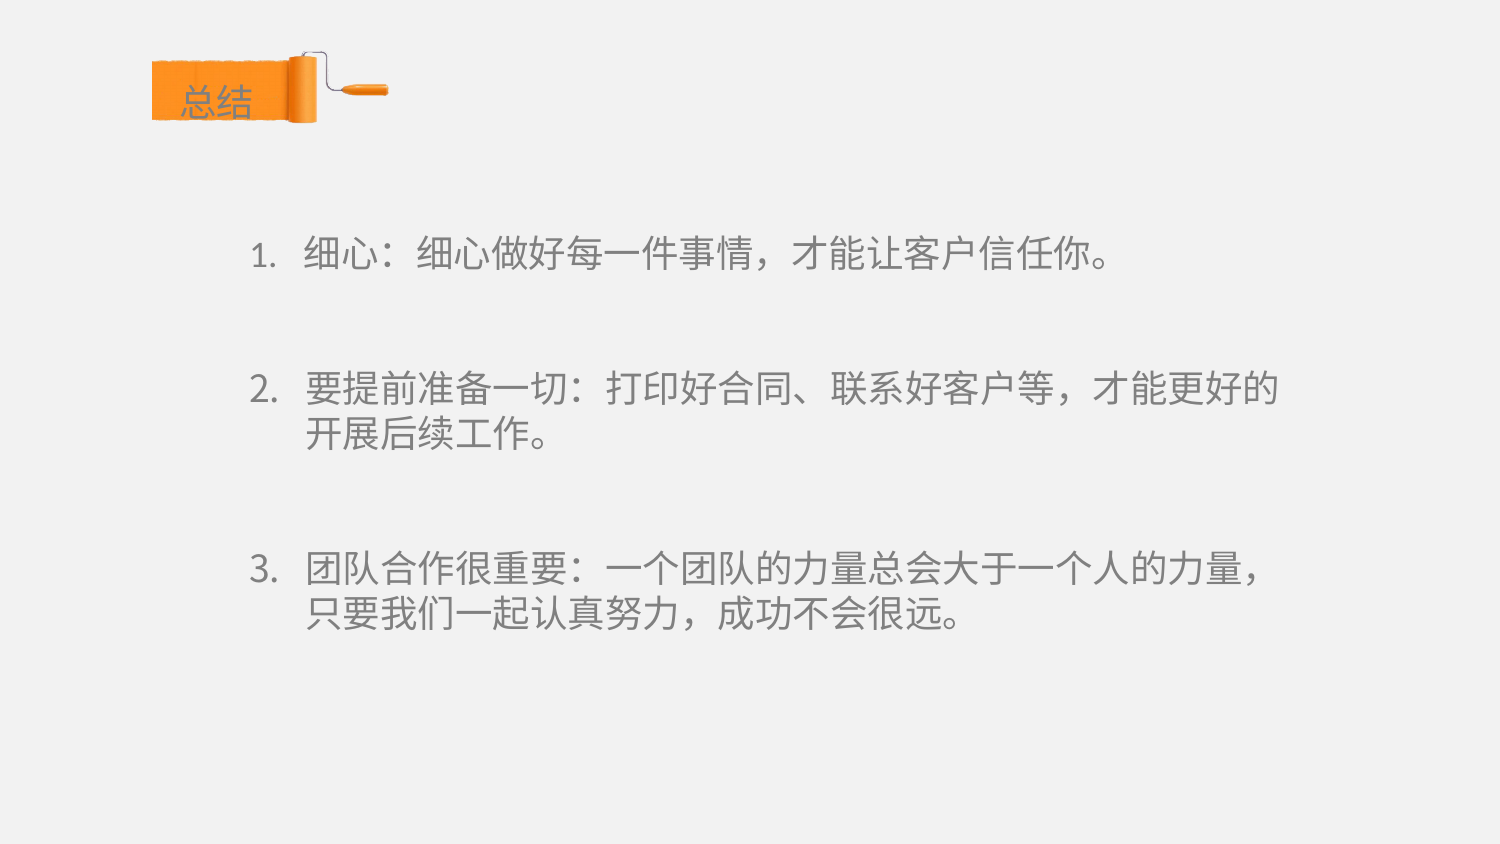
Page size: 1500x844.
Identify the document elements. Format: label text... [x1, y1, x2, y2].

picture [152, 23, 399, 155]
text_box 1. 细心：细心做好每一件事情，才能让客户信任你。 要提前准备一切：打印好合同、联系好客户等，才能更好的开展后续工作。 团队合作很重要：一个团队的力量总会大于一个人的力量，只要我们一起认真努力，成功不会很远。 [234, 222, 1301, 733]
